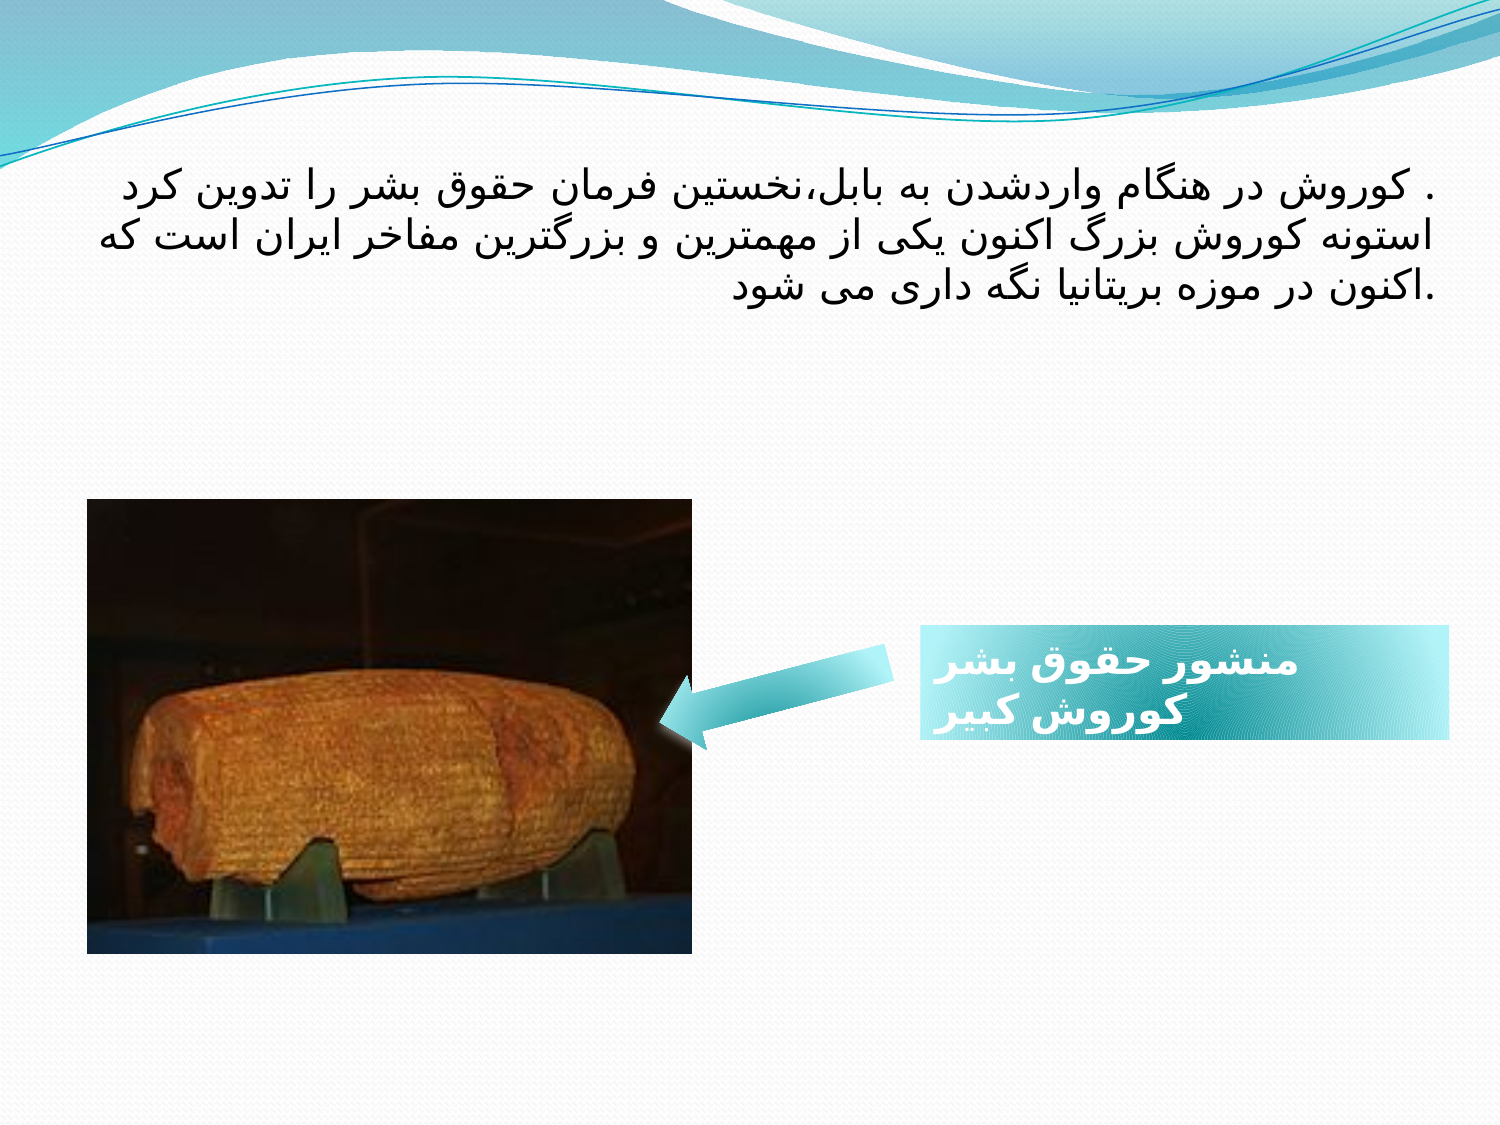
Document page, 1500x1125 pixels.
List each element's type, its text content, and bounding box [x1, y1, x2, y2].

picture [87, 499, 692, 954]
text_box [699, 643, 894, 750]
text_box منشور حقوق بشر کوروش کبیر [920, 625, 1450, 740]
text_box کوروش در هنگام واردشدن به بابل،نخستین فرمان حقوق بشر را تدوین کرد . استونه کوروش بزرگ اکنون یکی از مهمترین و بزرگترین مفاخر ایران است که اکنون در موزه بریتانیا نگه داری می شود. [24, 149, 1450, 315]
